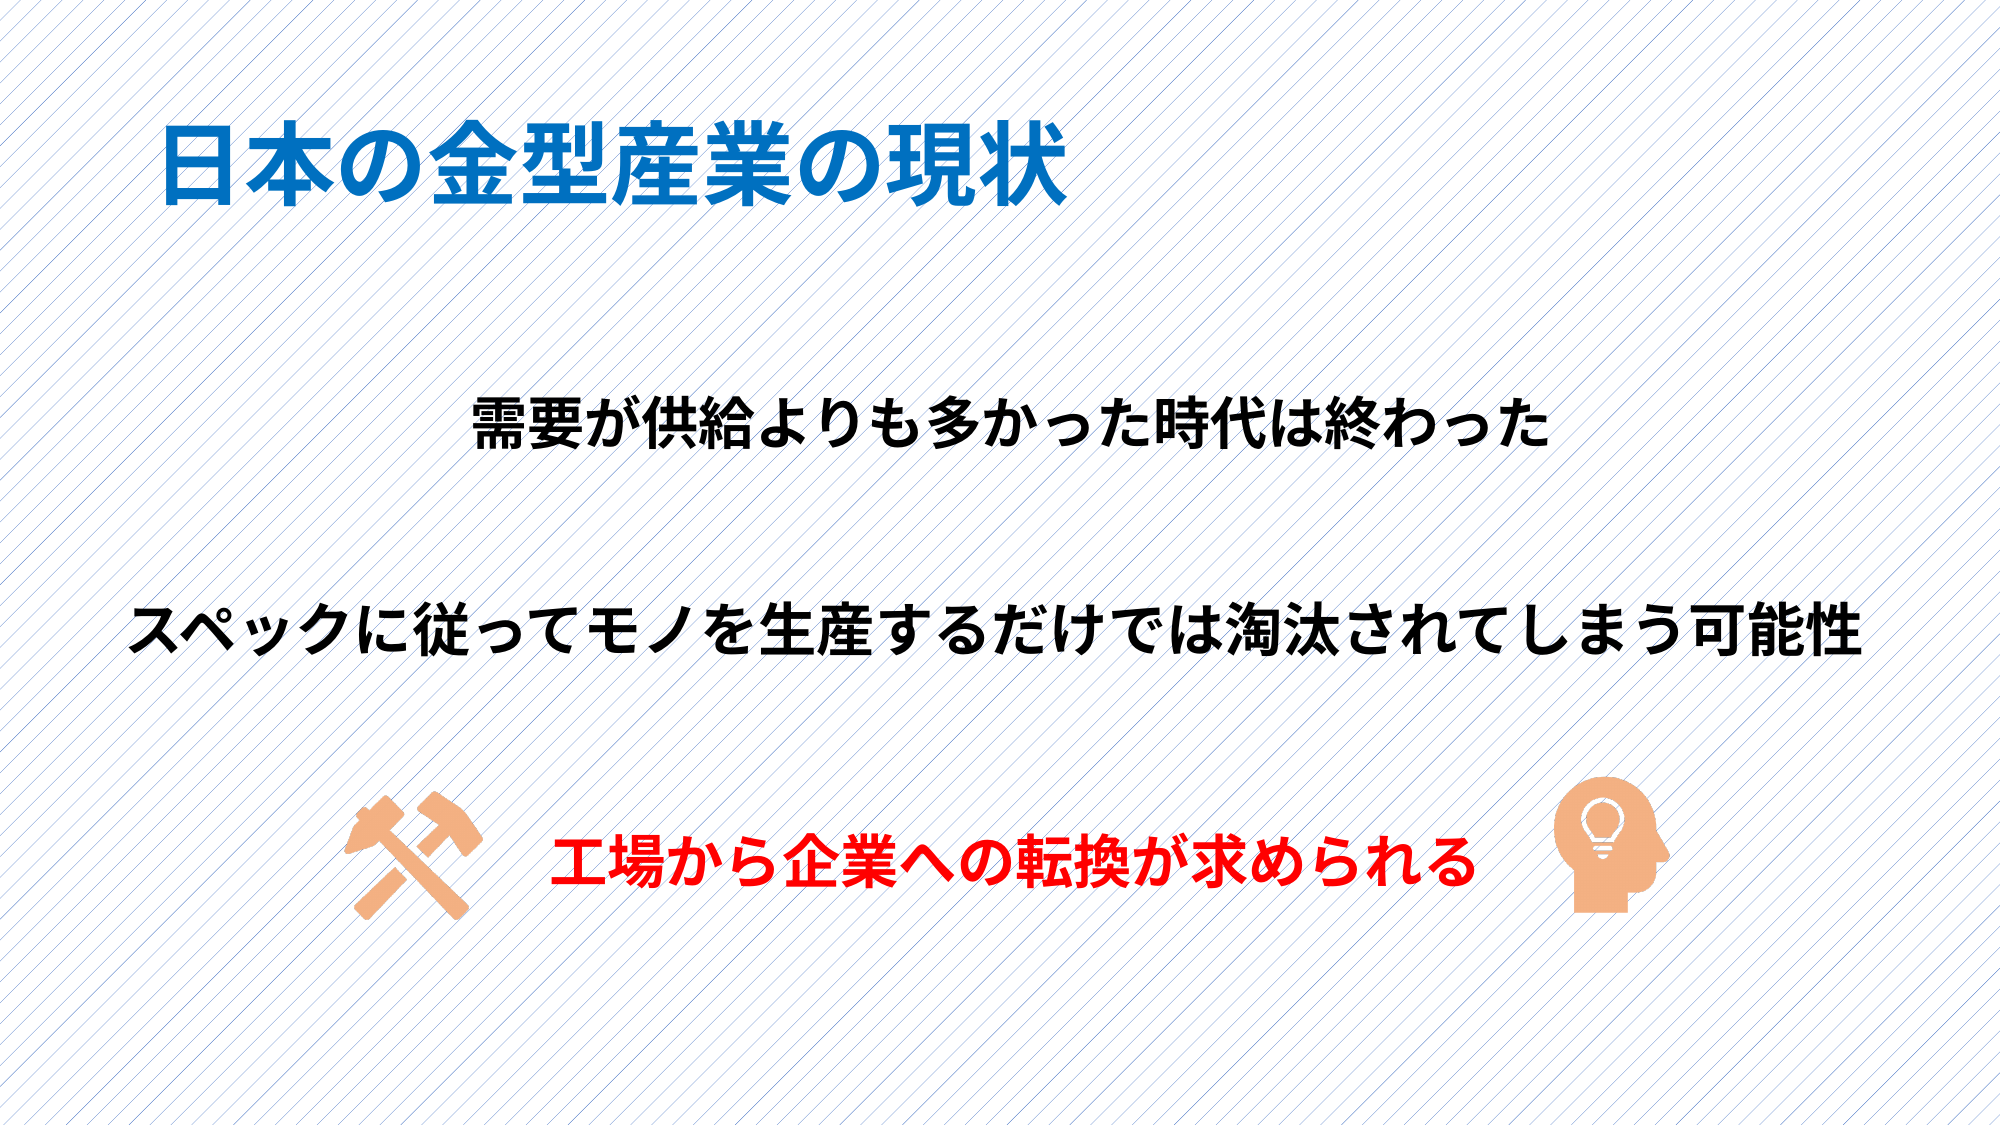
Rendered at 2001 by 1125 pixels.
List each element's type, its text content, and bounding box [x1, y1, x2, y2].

list スペックに従ってモノを生産するだけでは淘汰されてしまう可能性 [109, 593, 1973, 676]
text_box 需要が供給よりも多かった時代は終わった [455, 387, 1627, 472]
title 日本の金型産業の現状 [137, 59, 1863, 278]
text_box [338, 767, 1693, 931]
